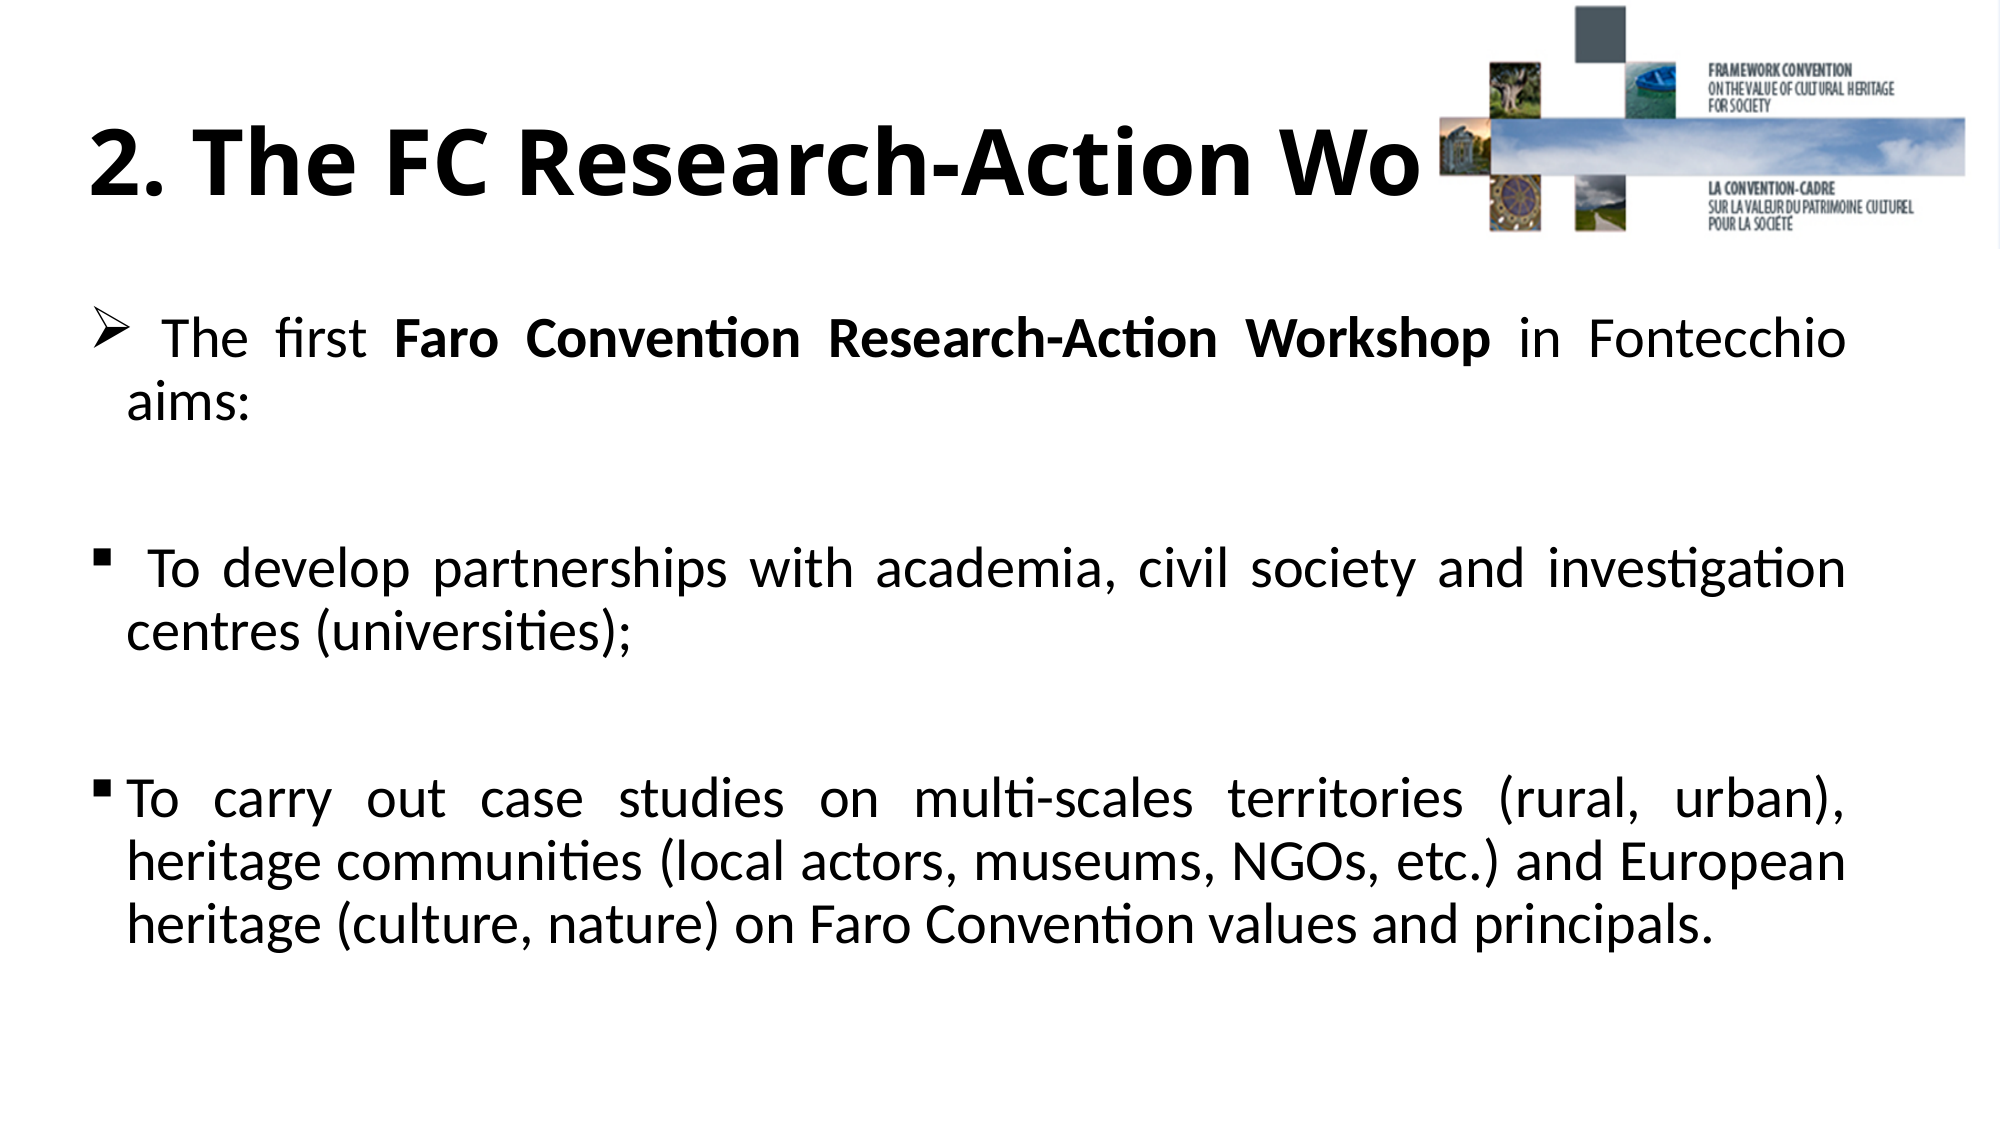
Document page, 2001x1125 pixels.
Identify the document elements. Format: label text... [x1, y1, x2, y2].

title 2. The FC Research-Action Workshop [73, 56, 1799, 274]
picture [1425, 0, 2000, 249]
list The first Faro Convention Research-Action Workshop in Fontecchio aims: To develop partnerships with academia, civil society and investigation centres (universities); To carry out case studies on multi-scales territories (rural, urban), heritage communities (local actors, museums, NGOs, etc.) and European heritage (culture, nature) on Faro Convention values and principals. [73, 299, 1863, 1063]
